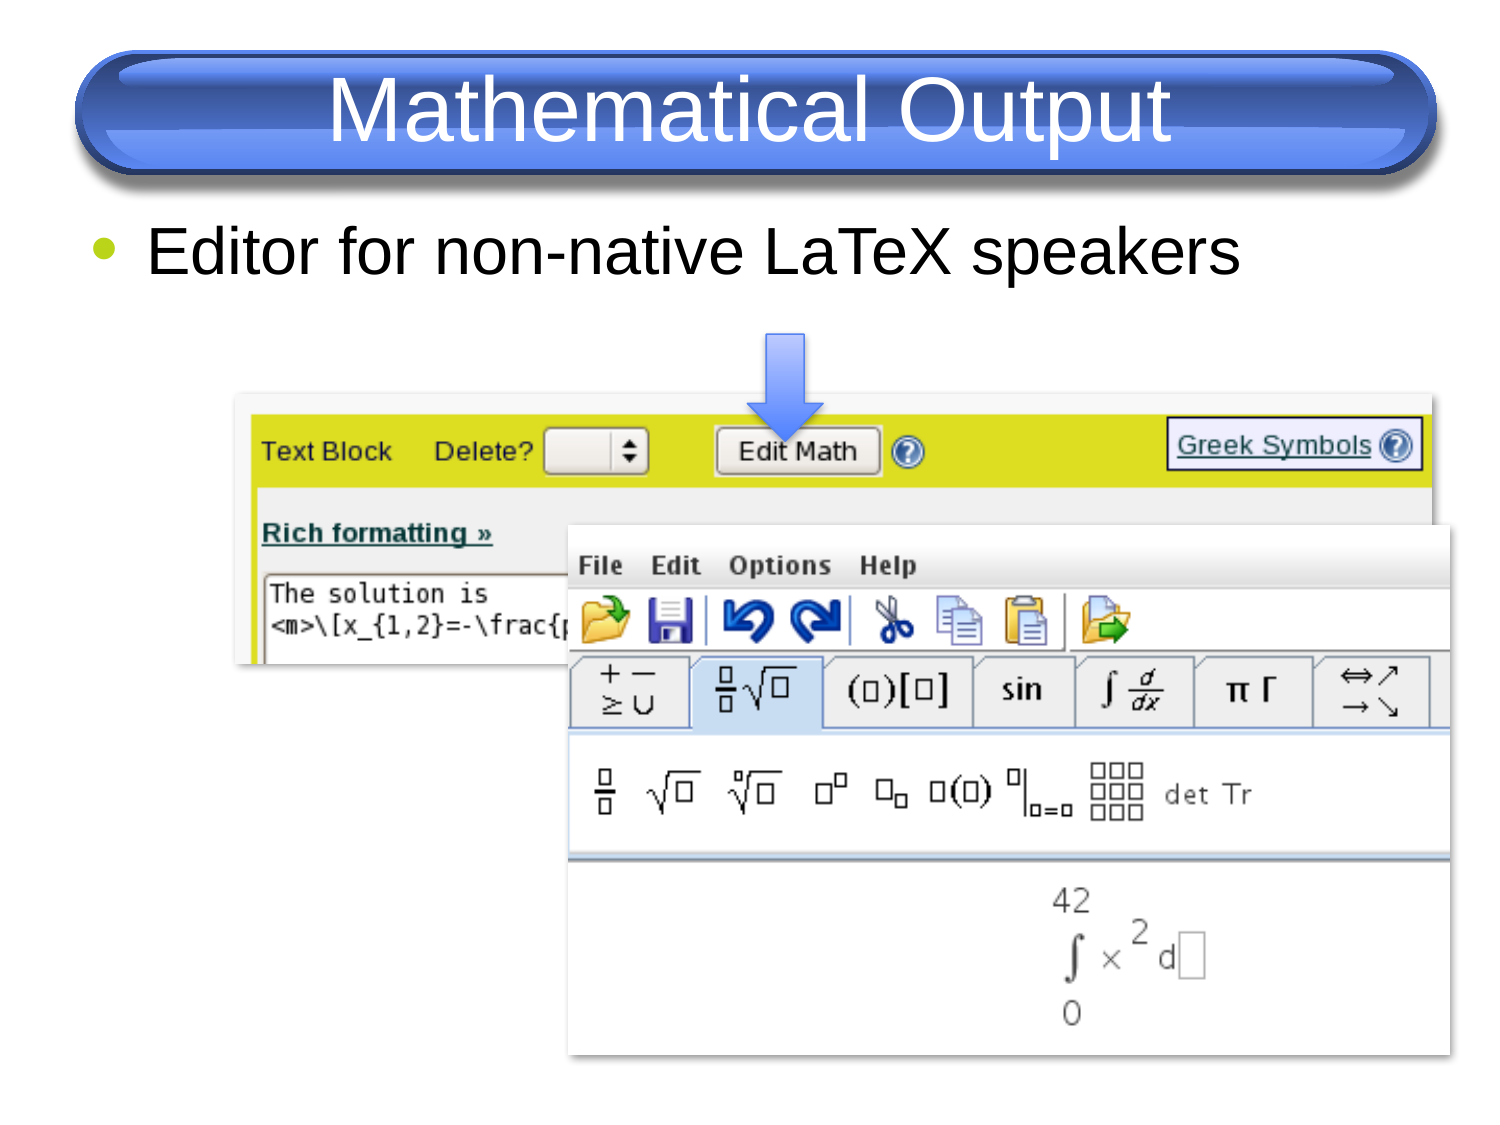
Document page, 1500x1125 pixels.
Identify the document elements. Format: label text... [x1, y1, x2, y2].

picture [235, 394, 1451, 1056]
text_box [765, 333, 805, 393]
title Mathematical Output [112, 60, 1388, 151]
list Editor for non-native LaTeX speakers [74, 199, 1438, 1001]
